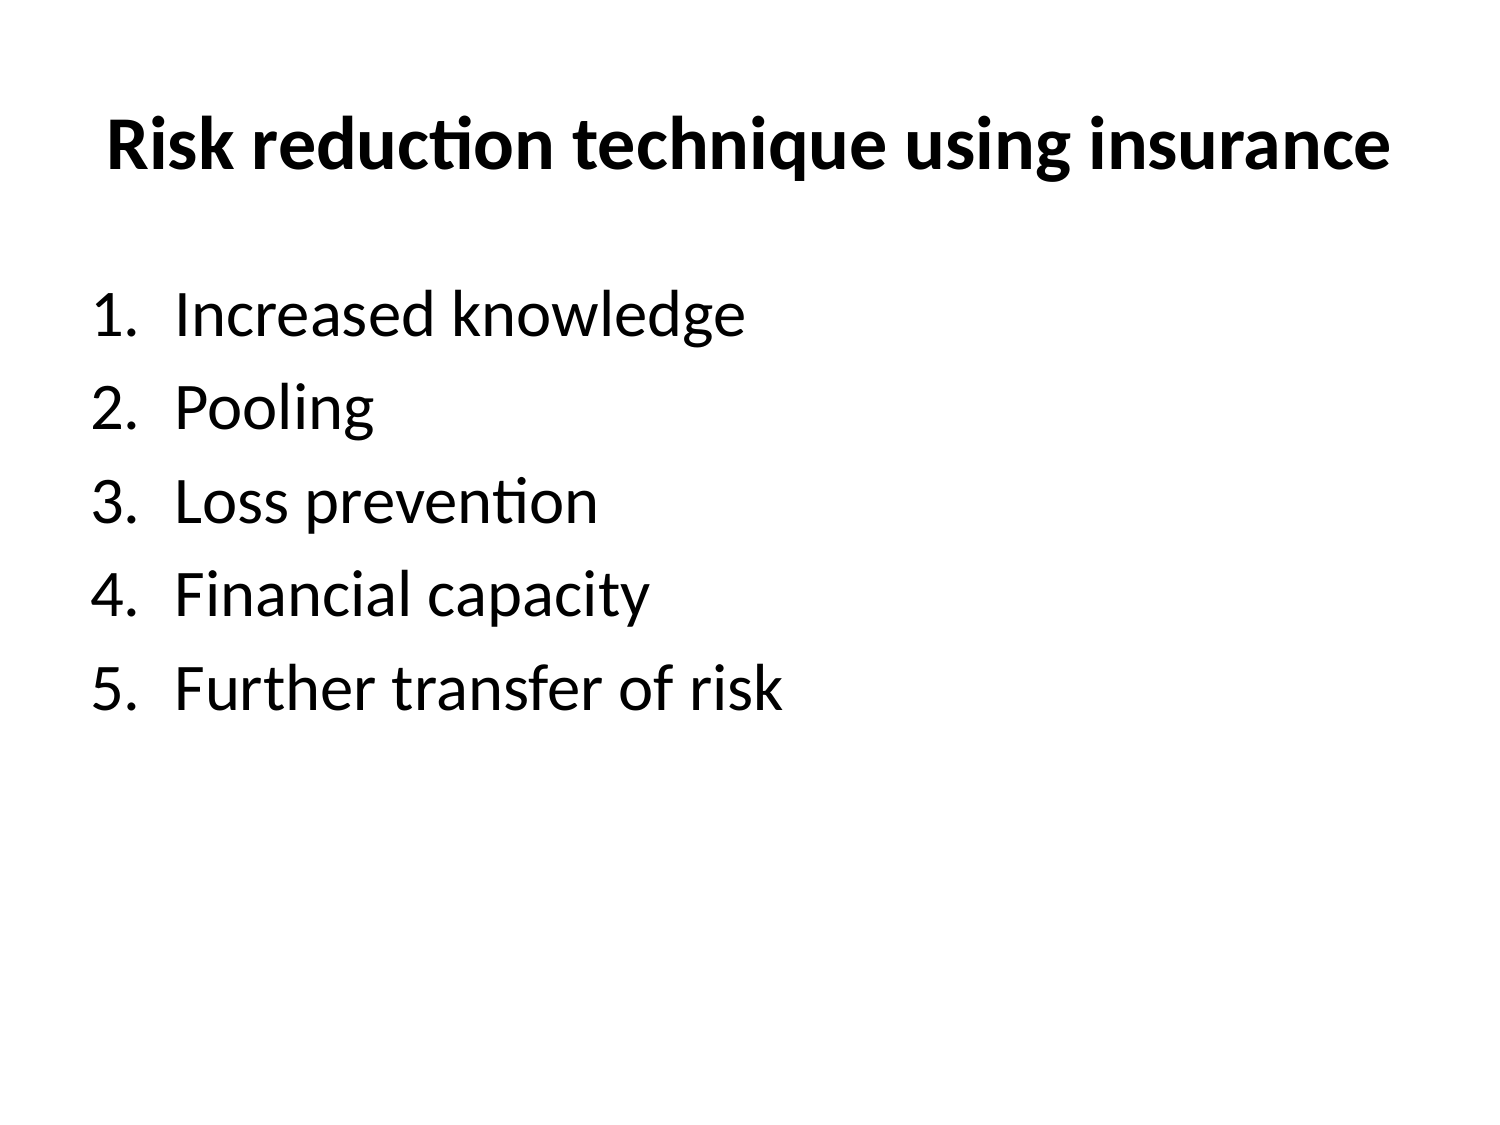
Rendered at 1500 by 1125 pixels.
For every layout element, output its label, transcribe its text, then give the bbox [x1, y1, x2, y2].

title Risk reduction technique using insurance [75, 45, 1425, 233]
list Increased knowledge Pooling Loss prevention Financial capacity Further transfer of risk [75, 262, 1425, 1005]
